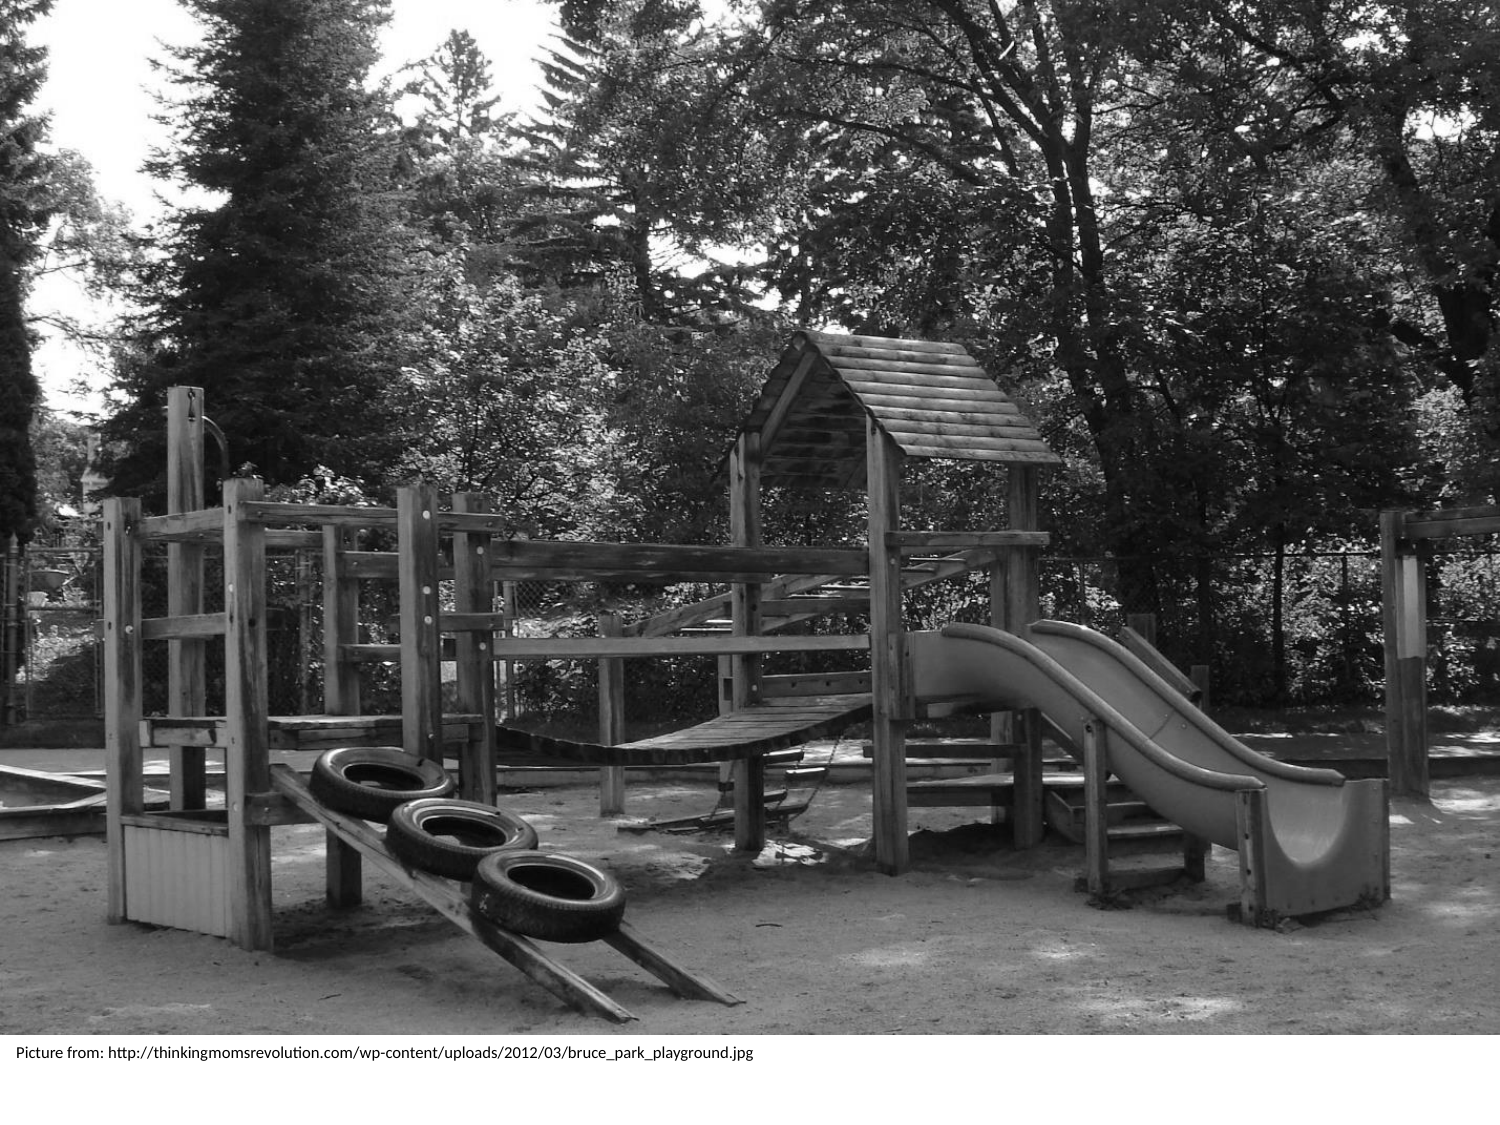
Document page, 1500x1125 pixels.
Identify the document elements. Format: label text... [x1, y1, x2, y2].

text_box Picture from: http://thinkingmomsrevolution.com/wp-content/uploads/2012/03/bruce_park_playground.jpg [1, 1044, 774, 1070]
picture [0, 0, 1500, 1036]
